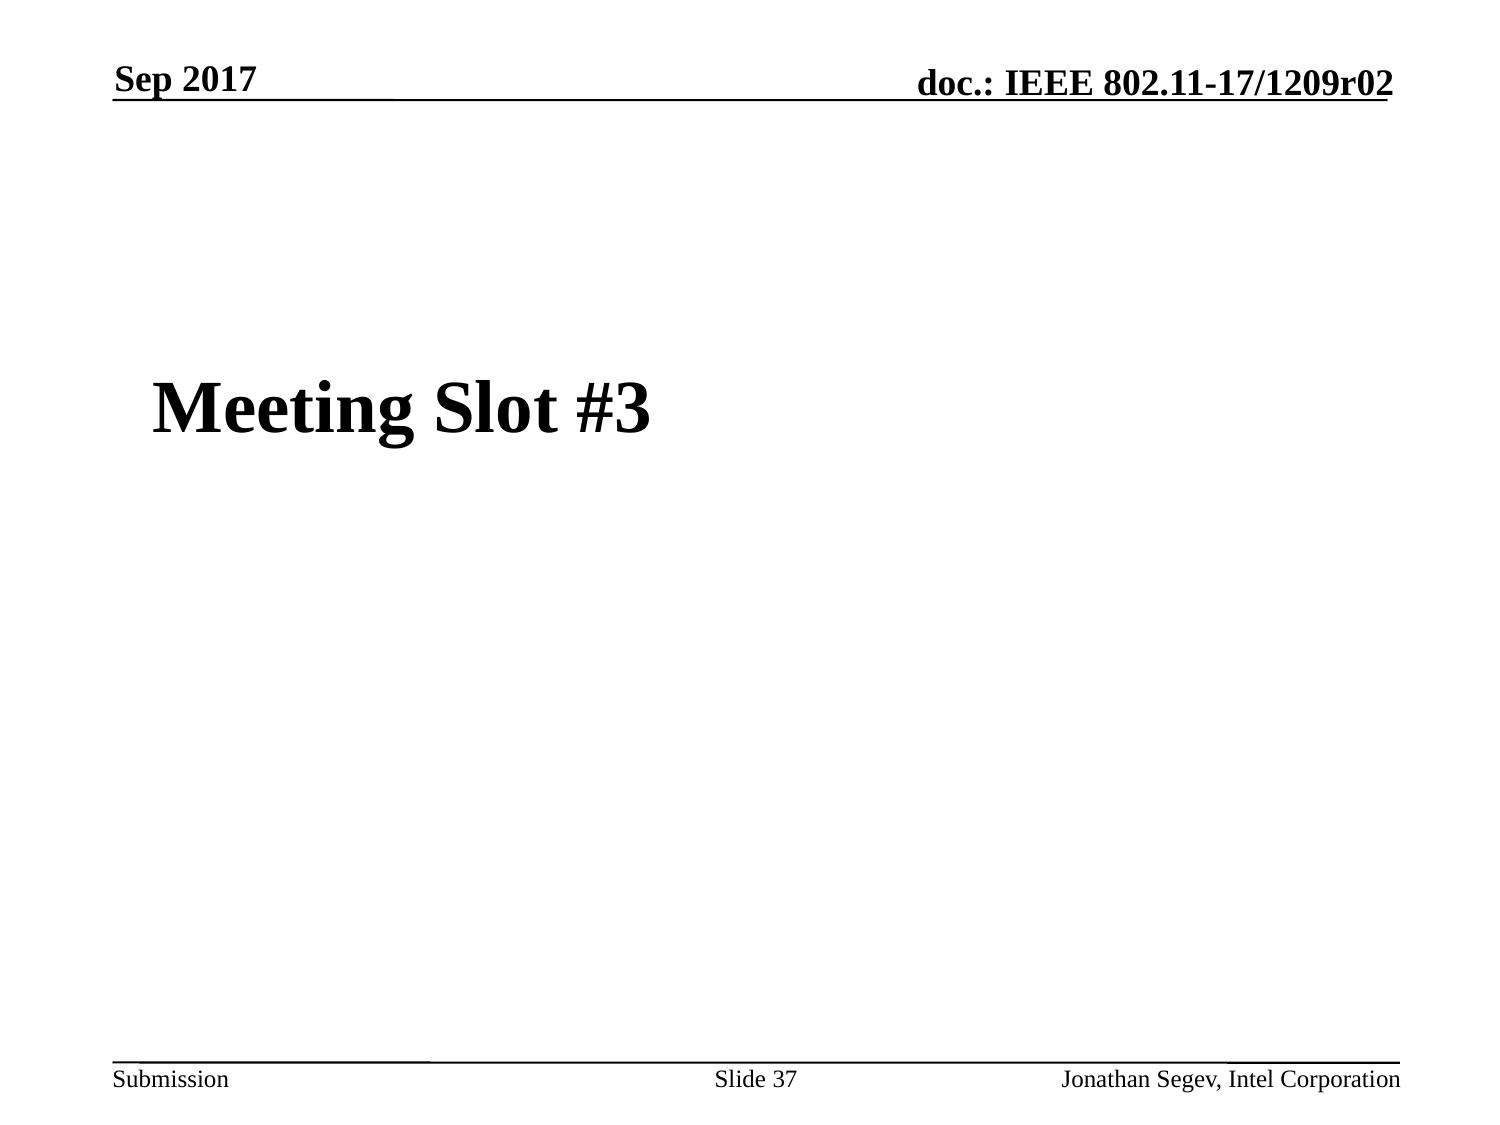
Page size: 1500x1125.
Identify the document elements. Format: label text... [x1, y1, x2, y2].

list Meeting Slot #3 [137, 349, 1413, 1025]
slide_number Slide 37 [712, 1061, 800, 1123]
footer Jonathan Segev, Intel Corporation [878, 1061, 1402, 1093]
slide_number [114, 54, 423, 100]
